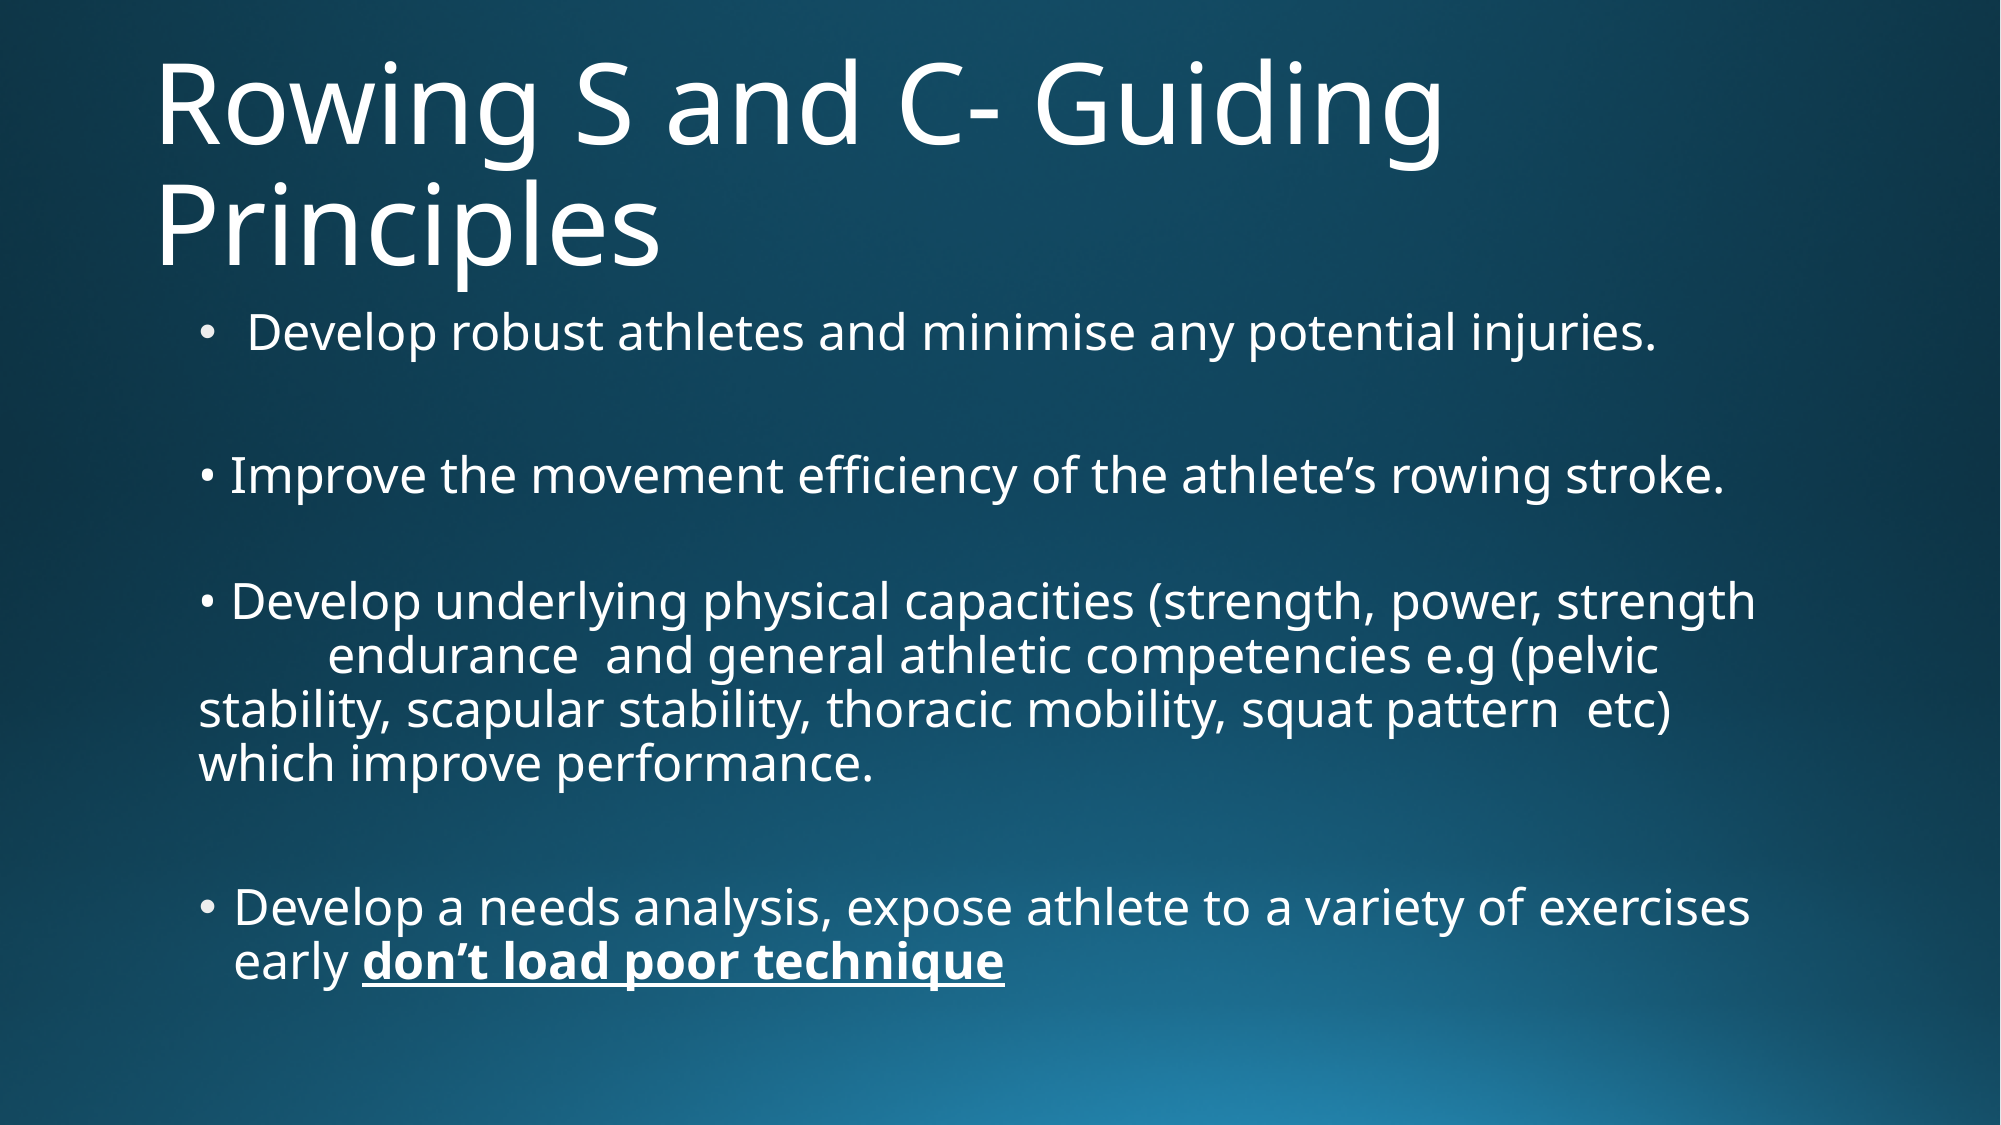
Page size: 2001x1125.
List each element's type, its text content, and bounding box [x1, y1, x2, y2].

title Rowing S and C- Guiding Principles [137, 59, 1863, 278]
picture [0, 0, 2001, 1125]
list Develop robust athletes and minimise any potential injuries. • Improve the movement efficiency of the athlete’s rowing stroke. • Develop underlying physical capacities (strength, power, strength endurance and general athletic competencies e.g (pelvic stability, scapular stability, thoracic mobility, squat pattern etc) which improve performance. Develop a needs analysis, expose athlete to a variety of exercises early don’t load poor technique [183, 299, 1863, 1014]
